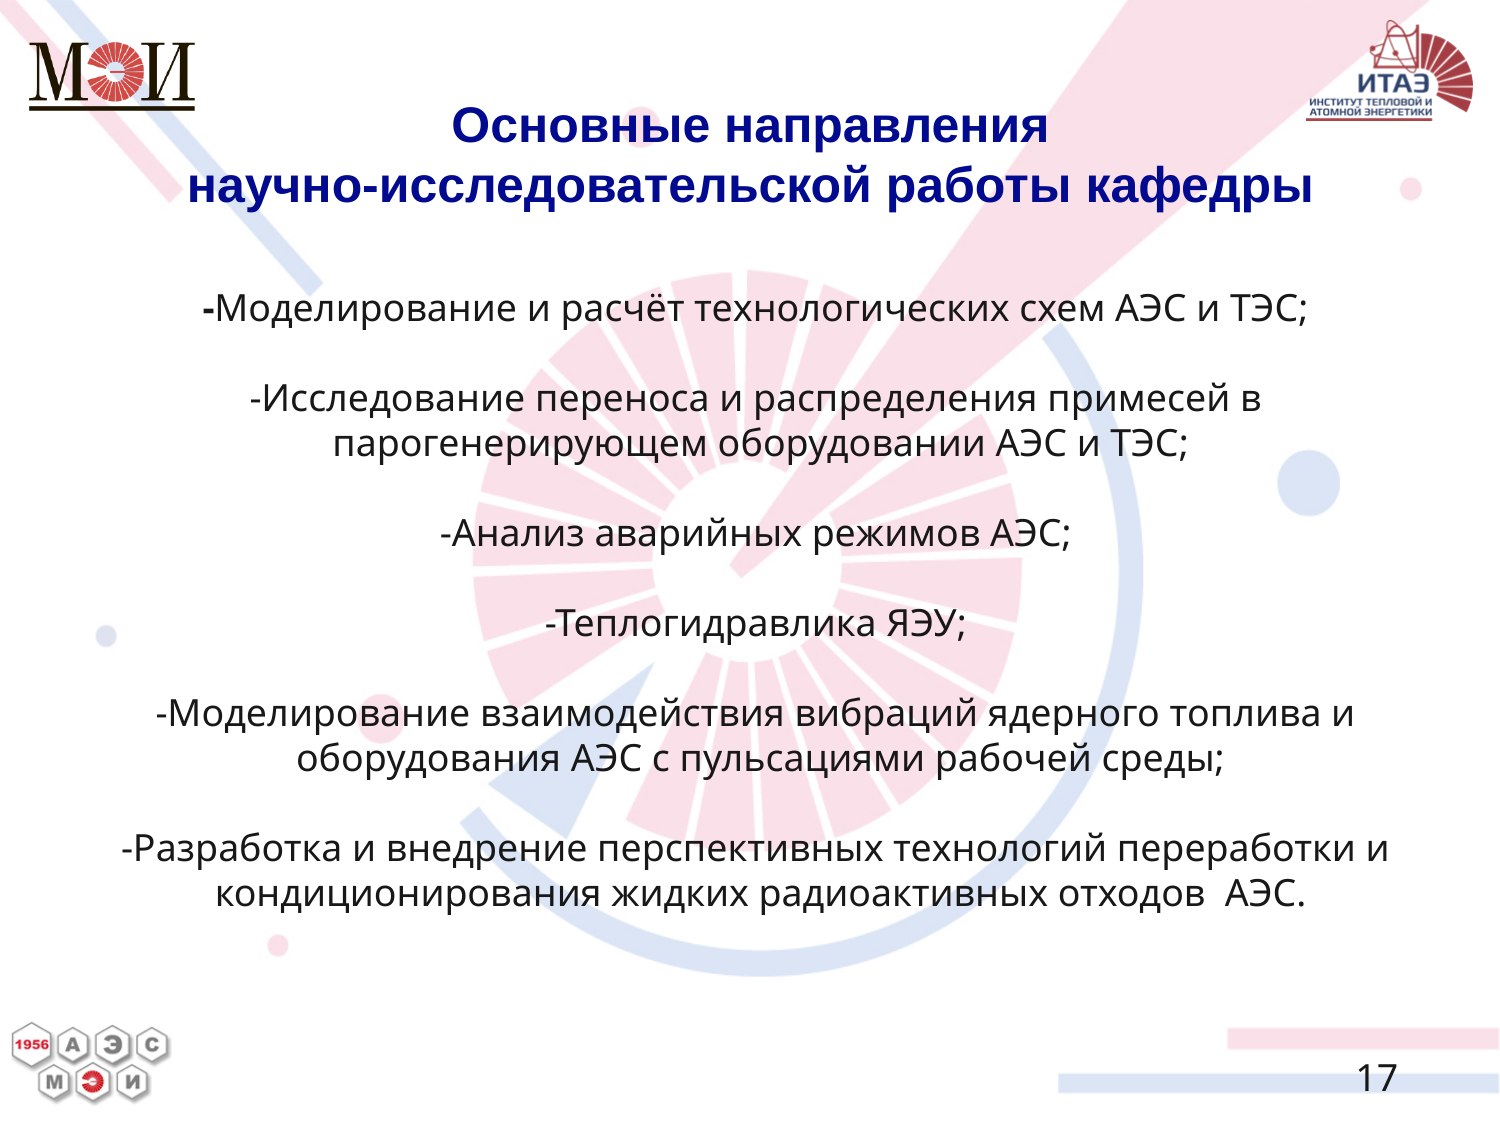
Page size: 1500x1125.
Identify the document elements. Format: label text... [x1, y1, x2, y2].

text_box -Моделирование и расчёт технологических схем АЭС и ТЭС; -Исследование переноса и распределения примесей в парогенерирующем оборудовании АЭС и ТЭС; -Анализ аварийных режимов АЭС; -Теплогидравлика ЯЭУ; -Моделирование взаимодействия вибраций ядерного топлива и оборудования АЭС с пульсациями рабочей среды; -Разработка и внедрение перспективных технологий переработки и кондиционирования жидких радиоактивных отходов АЭС. [88, 231, 1424, 1035]
picture [0, 0, 1500, 1125]
text_box Основные направления научно-исследовательской работы кафедры [171, 85, 1344, 220]
text_box 17 [1340, 1046, 1425, 1107]
